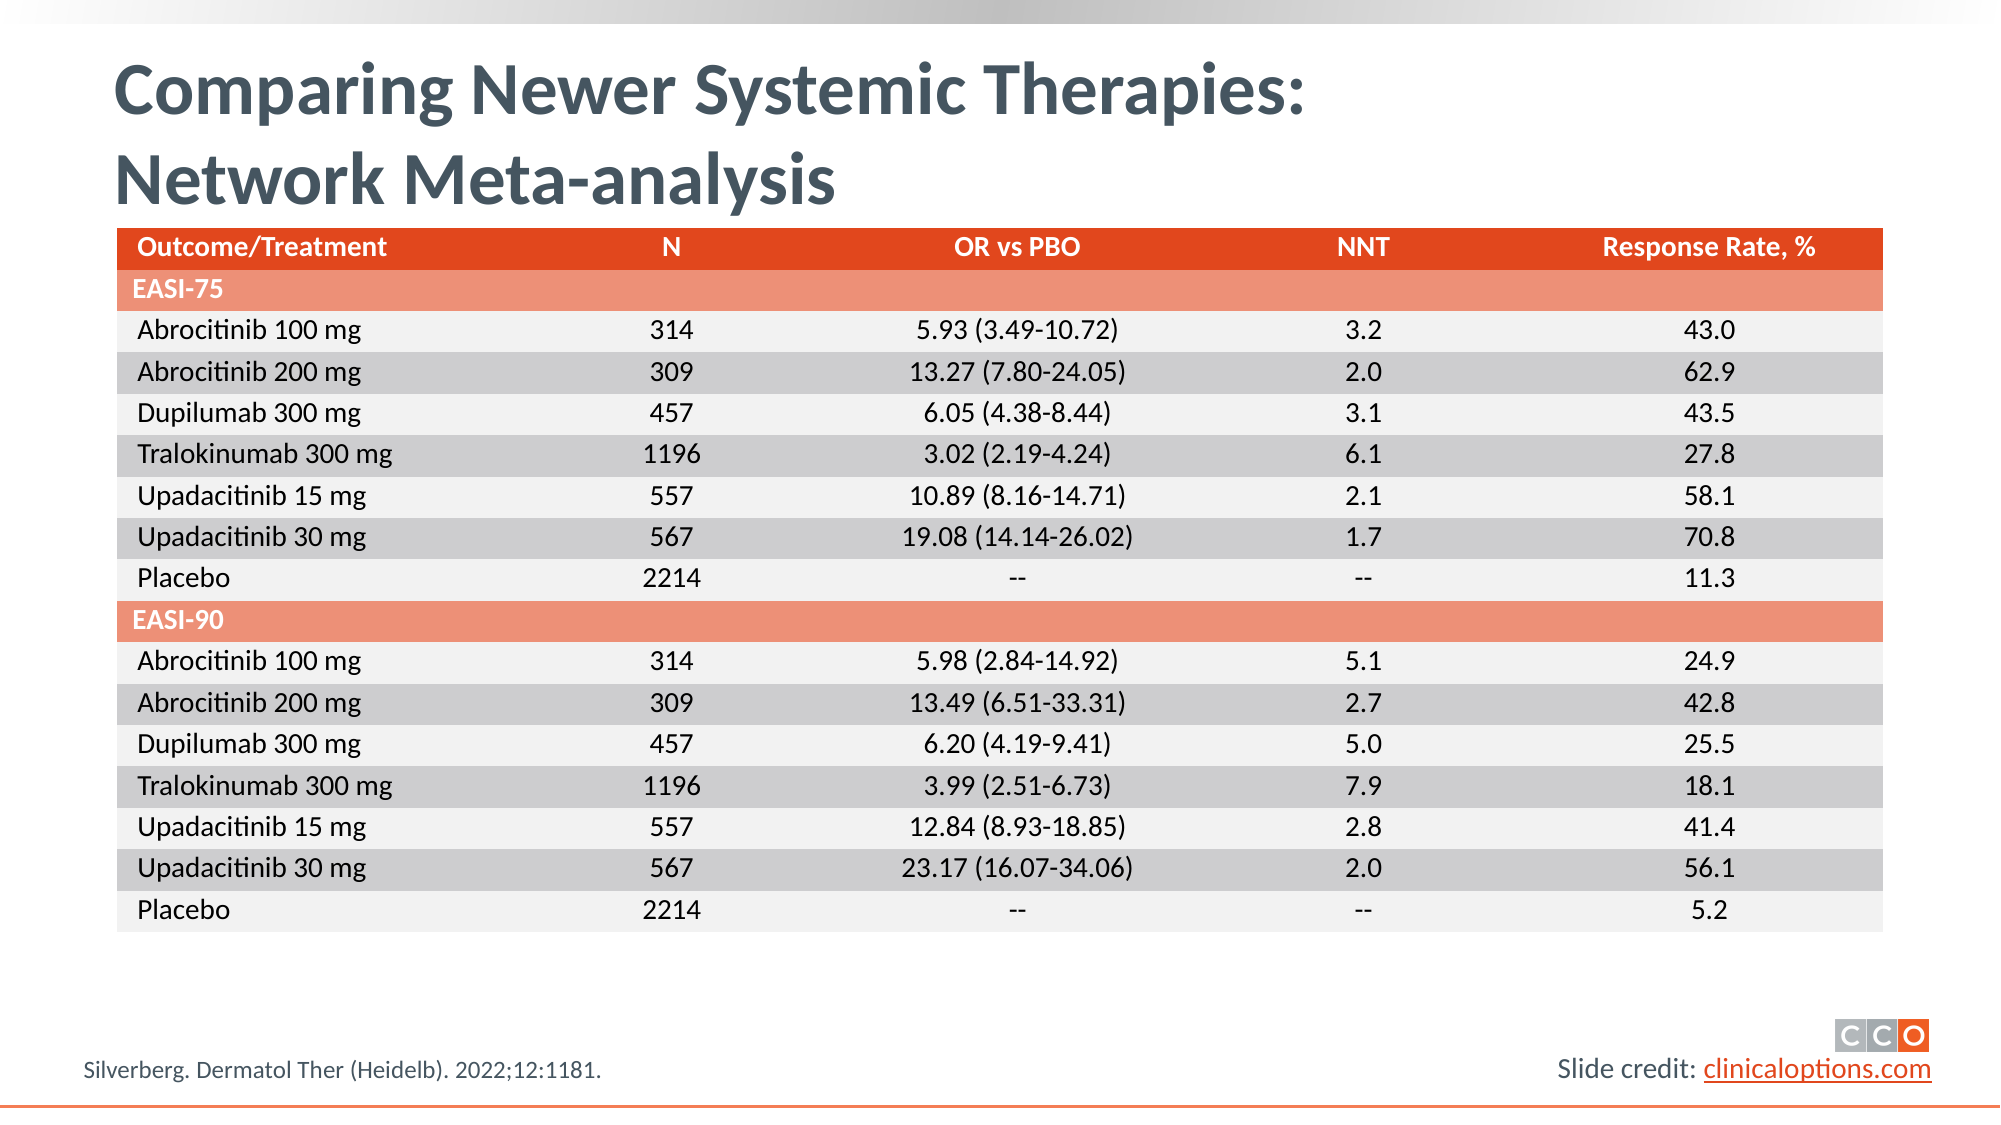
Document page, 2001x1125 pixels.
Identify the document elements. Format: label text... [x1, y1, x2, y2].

table_cell 5.93 (3.49-10.72) [845, 311, 1191, 352]
table_cell 6.05 (4.38-8.44) [845, 394, 1191, 435]
table_cell 3.2 [1191, 311, 1537, 352]
table_cell Placebo [117, 891, 499, 932]
table_cell 6.20 (4.19-9.41) [845, 725, 1191, 766]
table_cell 2.0 [1191, 352, 1537, 394]
table_header NNT [1191, 228, 1537, 270]
table_cell -- [845, 559, 1191, 601]
table_cell Abrocitinib 200 mg [117, 352, 499, 394]
table_cell 6.1 [1191, 435, 1537, 477]
table_cell 2.7 [1191, 684, 1537, 725]
text_box Silverberg. Dermatol Ther (Heidelb). 2022;12:1181. [68, 1046, 1701, 1074]
table_cell 567 [499, 518, 845, 559]
table_cell 62.9 [1537, 352, 1883, 394]
table_cell Tralokinumab 300 mg [117, 435, 499, 477]
table_cell 5.98 (2.84-14.92) [845, 642, 1191, 684]
table_header OR vs PBO [845, 228, 1191, 270]
table_cell Upadacitinib 15 mg [117, 808, 499, 849]
title Comparing Newer Systemic Therapies: Network Meta-analysis [100, 39, 1928, 220]
table_cell Abrocitinib 100 mg [117, 642, 499, 684]
table_cell Abrocitinib 100 mg [117, 311, 499, 352]
table_cell 1.7 [1191, 518, 1537, 559]
table_cell Abrocitinib 200 mg [117, 684, 499, 725]
table_cell Upadacitinib 15 mg [117, 477, 499, 518]
table_cell Tralokinumab 300 mg [117, 766, 499, 808]
table_cell 309 [499, 684, 845, 725]
table_cell Upadacitinib 30 mg [117, 849, 499, 891]
table_cell -- [1191, 891, 1537, 932]
table_cell 24.9 [1537, 642, 1883, 684]
table_cell 3.02 (2.19-4.24) [845, 435, 1191, 477]
table_cell 309 [499, 352, 845, 394]
table_header Outcome/Treatment [117, 228, 499, 270]
table_cell 2214 [499, 891, 845, 932]
table_cell 314 [499, 311, 845, 352]
table_cell 2.1 [1191, 477, 1537, 518]
table_cell 58.1 [1537, 477, 1883, 518]
table_cell Upadacitinib 30 mg [117, 518, 499, 559]
table_cell 12.84 (8.93-18.85) [845, 808, 1191, 849]
table_cell 1196 [499, 766, 845, 808]
table_cell 42.8 [1537, 684, 1883, 725]
table_cell Dupilumab 300 mg [117, 394, 499, 435]
table_cell 19.08 (14.14-26.02) [845, 518, 1191, 559]
table_cell 314 [499, 642, 845, 684]
table_cell 27.8 [1537, 435, 1883, 477]
table_cell 457 [499, 394, 845, 435]
table_cell 3.1 [1191, 394, 1537, 435]
table_cell 43.0 [1537, 311, 1883, 352]
table_cell 70.8 [1537, 518, 1883, 559]
table_cell 5.1 [1191, 642, 1537, 684]
table_cell 41.4 [1537, 808, 1883, 849]
table_cell Dupilumab 300 mg [117, 725, 499, 766]
table_cell 557 [499, 477, 845, 518]
table_cell 25.5 [1537, 725, 1883, 766]
table_cell 43.5 [1537, 394, 1883, 435]
table_cell 2.8 [1191, 808, 1537, 849]
table_cell 5.2 [1537, 891, 1883, 932]
table_header Response Rate, % [1537, 228, 1883, 270]
table_cell 23.17 (16.07-34.06) [845, 849, 1191, 891]
table_cell EASI-75 [117, 270, 1883, 311]
table_cell 557 [499, 808, 845, 849]
table_cell 11.3 [1537, 559, 1883, 601]
table_cell 56.1 [1537, 849, 1883, 891]
picture [1835, 1019, 1929, 1052]
table_cell 5.0 [1191, 725, 1537, 766]
table_cell 457 [499, 725, 845, 766]
table_cell 1196 [499, 435, 845, 477]
table_cell 567 [499, 849, 845, 891]
table_cell 2214 [499, 559, 845, 601]
table_cell Placebo [117, 559, 499, 601]
table_cell -- [1191, 559, 1537, 601]
table_cell 3.99 (2.51-6.73) [845, 766, 1191, 808]
table_header N [499, 228, 845, 270]
table_cell EASI-90 [117, 601, 1883, 642]
table_cell 13.27 (7.80-24.05) [845, 352, 1191, 394]
table_cell 7.9 [1191, 766, 1537, 808]
table_cell 10.89 (8.16-14.71) [845, 477, 1191, 518]
table_cell 18.1 [1537, 766, 1883, 808]
table_cell 13.49 (6.51-33.31) [845, 684, 1191, 725]
table_cell 2.0 [1191, 849, 1537, 891]
table_cell -- [845, 891, 1191, 932]
